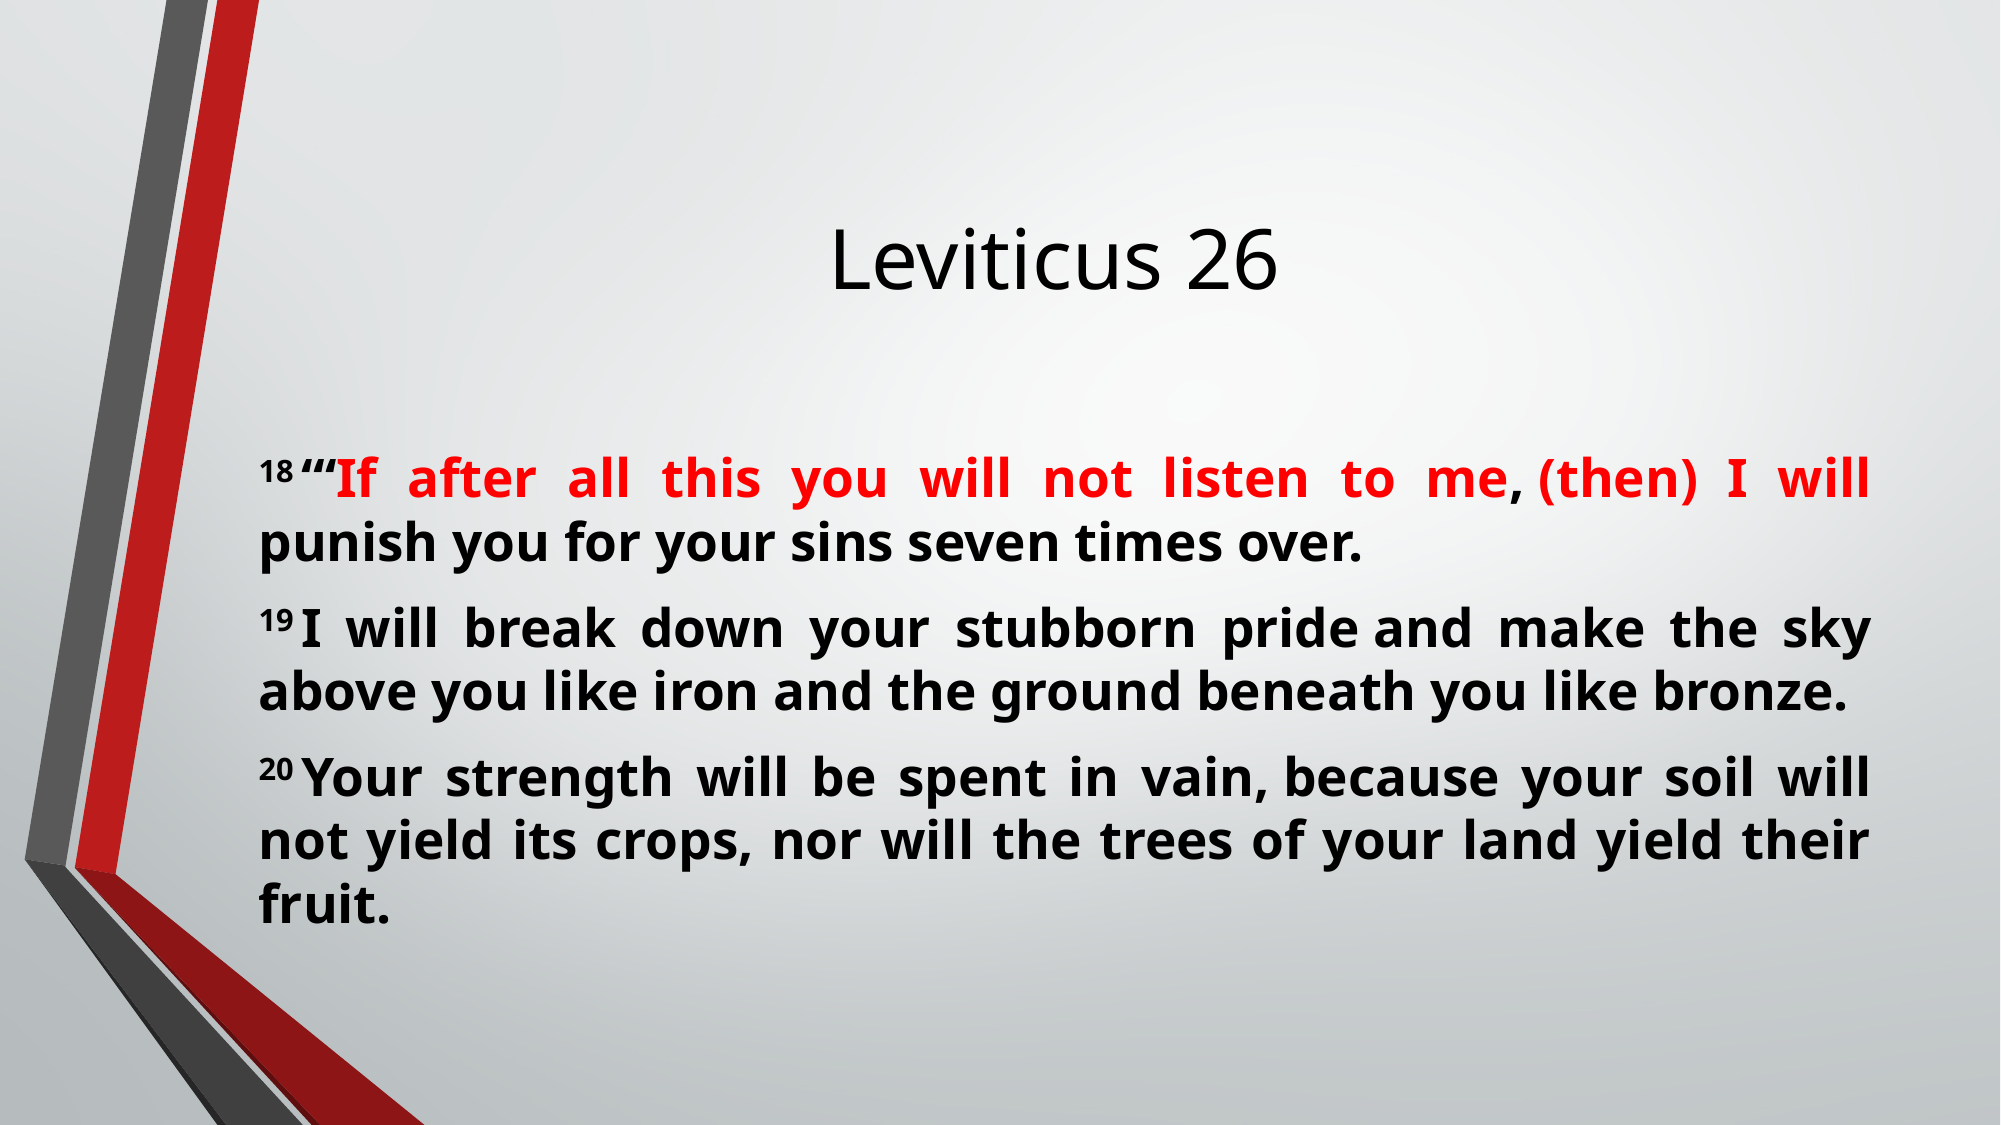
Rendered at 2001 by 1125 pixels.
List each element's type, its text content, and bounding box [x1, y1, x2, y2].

title Leviticus 26 [243, 112, 1887, 400]
list 18 “‘If after all this you will not listen to me, (then) I will punish you for your sins seven times over. 19 I will break down your stubborn pride and make the sky above you like iron and the ground beneath you like bronze. 20 Your strength will be spent in vain, because your soil will not yield its crops, nor will the trees of your land yield their fruit. [243, 437, 1887, 950]
